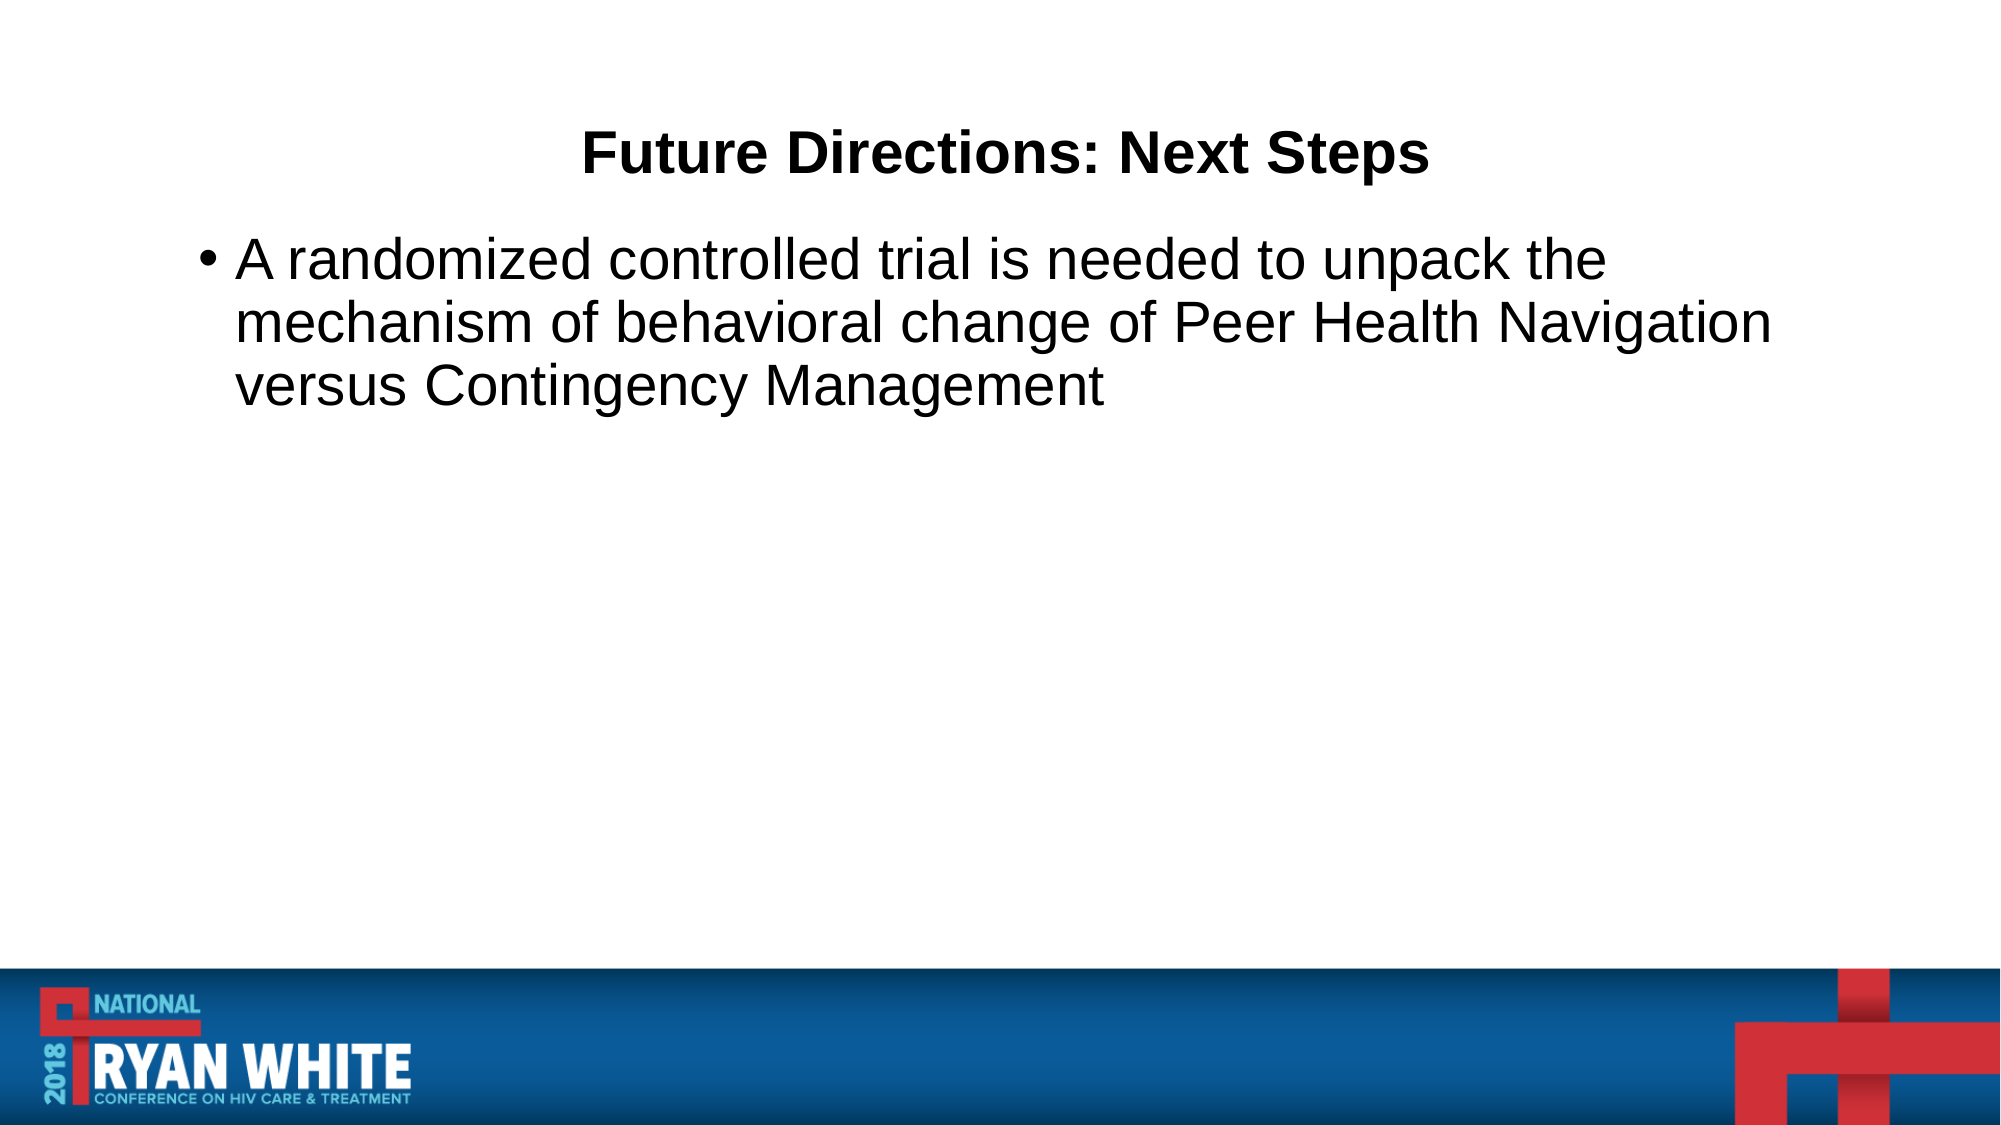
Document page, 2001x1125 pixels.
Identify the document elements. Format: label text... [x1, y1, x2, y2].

text_box Future Directions: Next Steps [103, 113, 1911, 187]
text_box A randomized controlled trial is needed to unpack the mechanism of behavioral change of Peer Health Navigation versus Contingency Management [198, 229, 1816, 868]
picture [0, 0, 2001, 1125]
